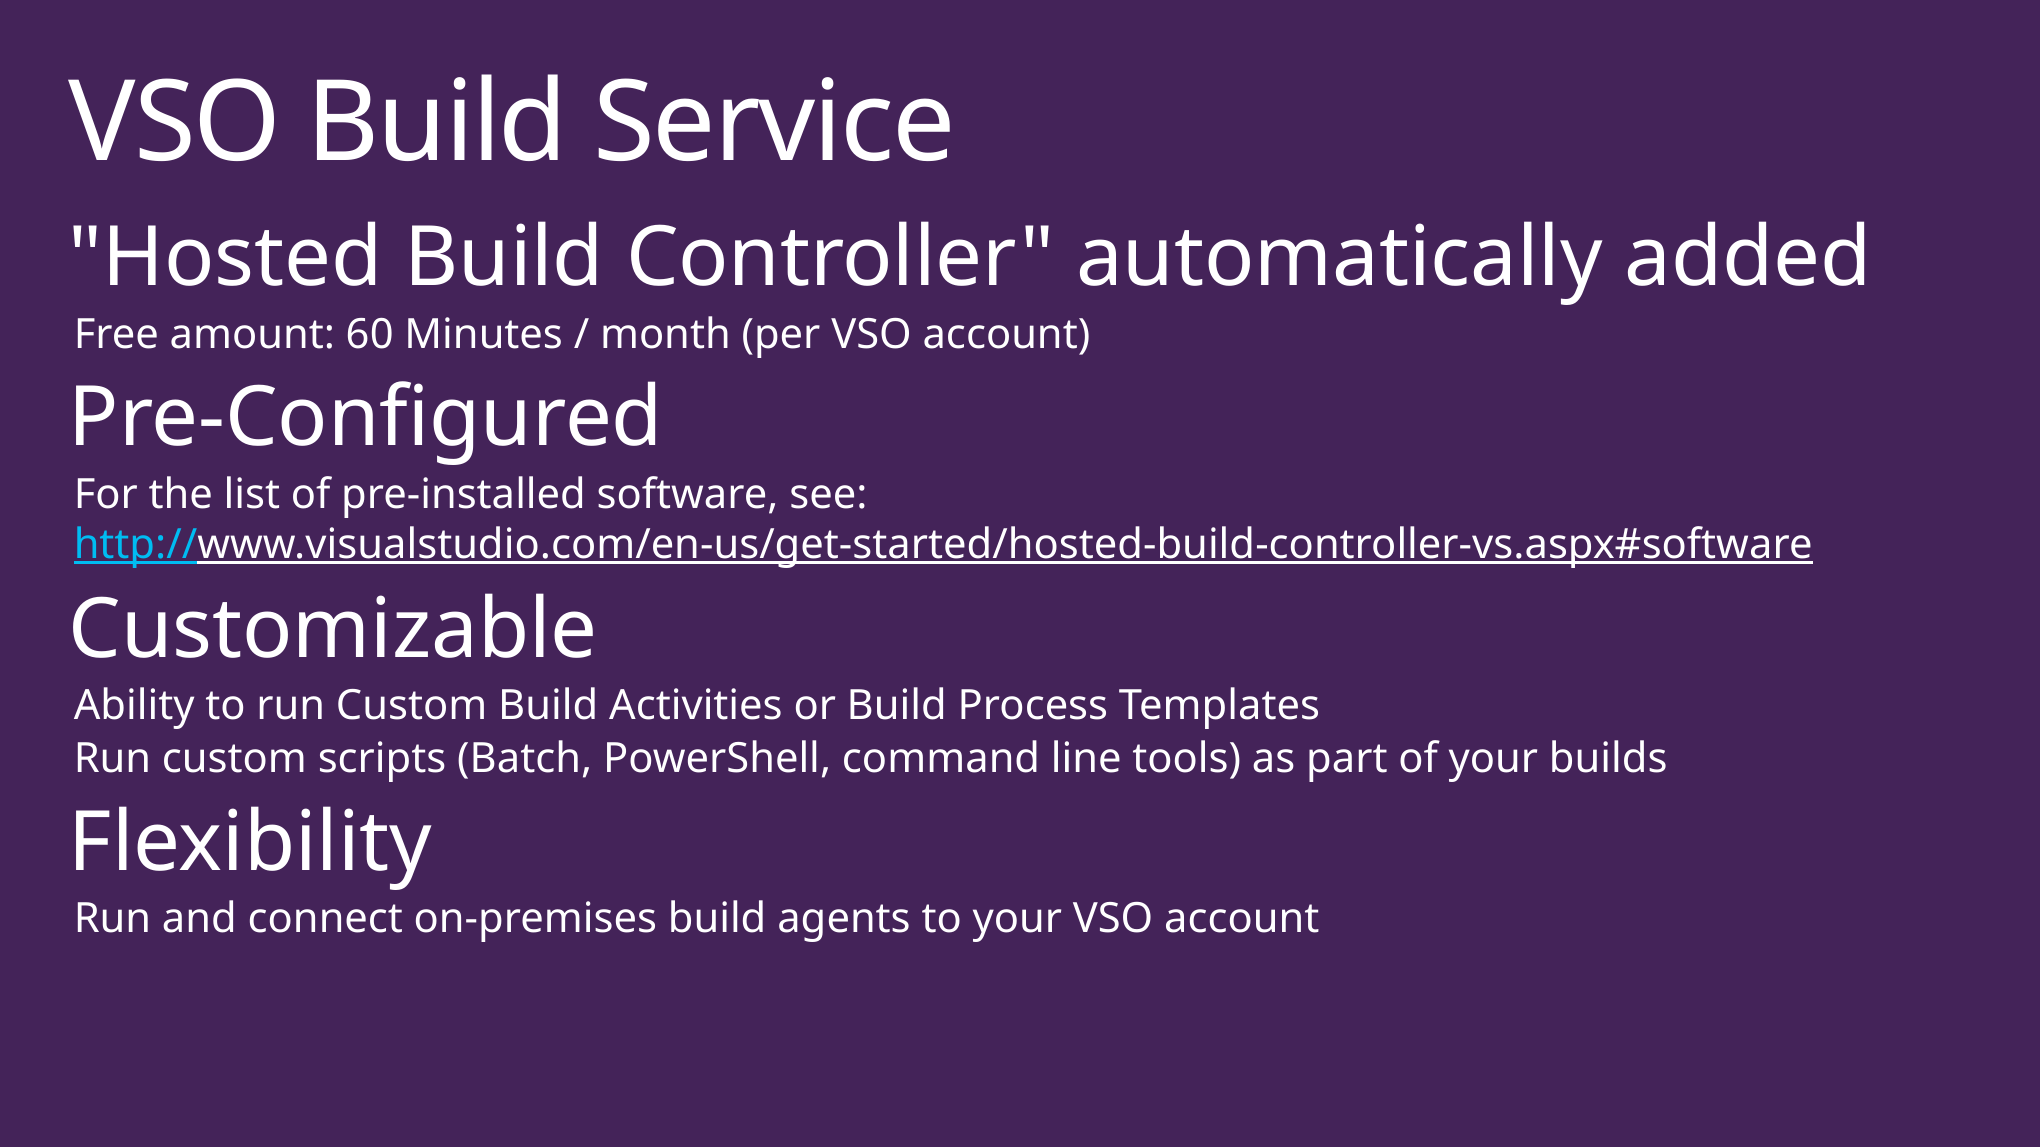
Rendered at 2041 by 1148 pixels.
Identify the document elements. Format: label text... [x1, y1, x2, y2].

list "Hosted Build Controller" automatically added Free amount: 60 Minutes / month (per VSO account) Pre-Configured For the list of pre-installed software, see: http://www.visualstudio.com/en-us/get-started/hosted-build-controller-vs.aspx#software Customizable Ability to run Custom Build Activities or Build Process Templates Run custom scripts (Batch, PowerShell, command line tools) as part of your builds Flexibility Run and connect on-premises build agents to your VSO account [45, 198, 1996, 977]
title VSO Build Service [45, 48, 1996, 198]
